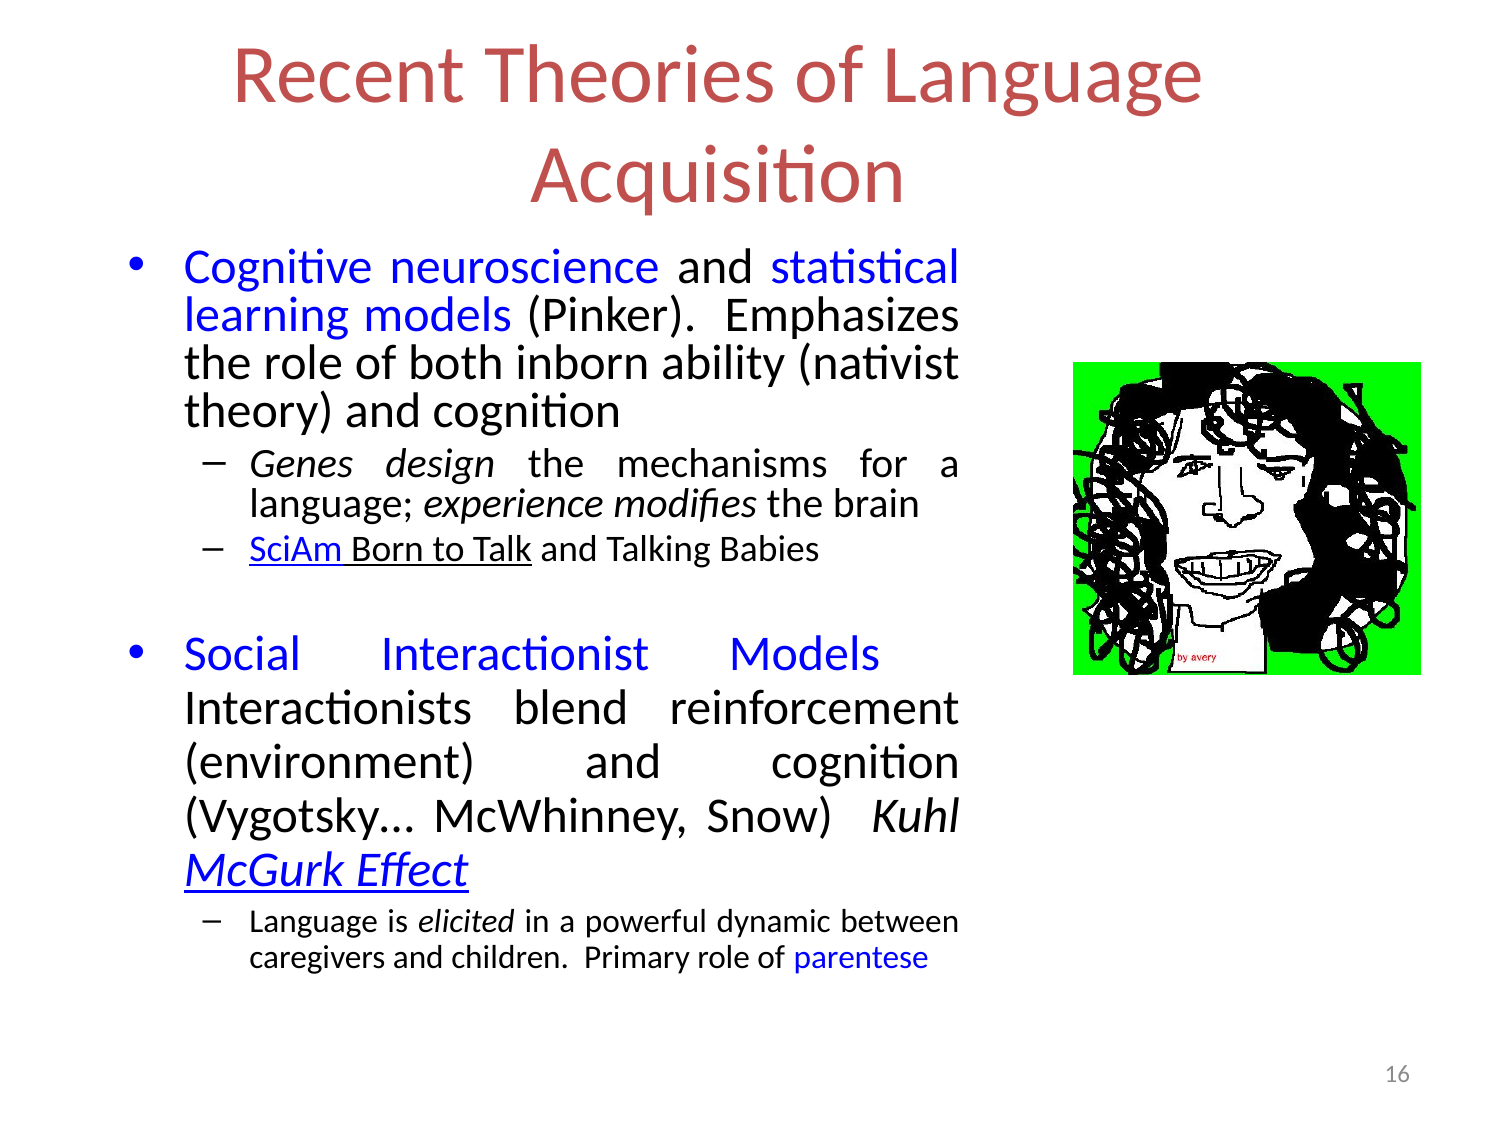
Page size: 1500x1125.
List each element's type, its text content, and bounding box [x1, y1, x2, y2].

slide_number 16 [1074, 1042, 1425, 1103]
title Recent Theories of Language Acquisition [50, 0, 1388, 238]
list Cognitive neuroscience and statistical learning models (Pinker). Emphasizes the role of both inborn ability (nativist theory) and cognition Genes design the mechanisms for a language; experience modifies the brain SciAm Born to Talk and Talking Babies Social Interactionist Models Interactionists blend reinforcement (environment) and cognition (Vygotsky… McWhinney, Snow) Kuhl McGurk Effect Language is elicited in a powerful dynamic between caregivers and children. Primary role of parentese [112, 237, 975, 1088]
picture [1073, 362, 1422, 676]
